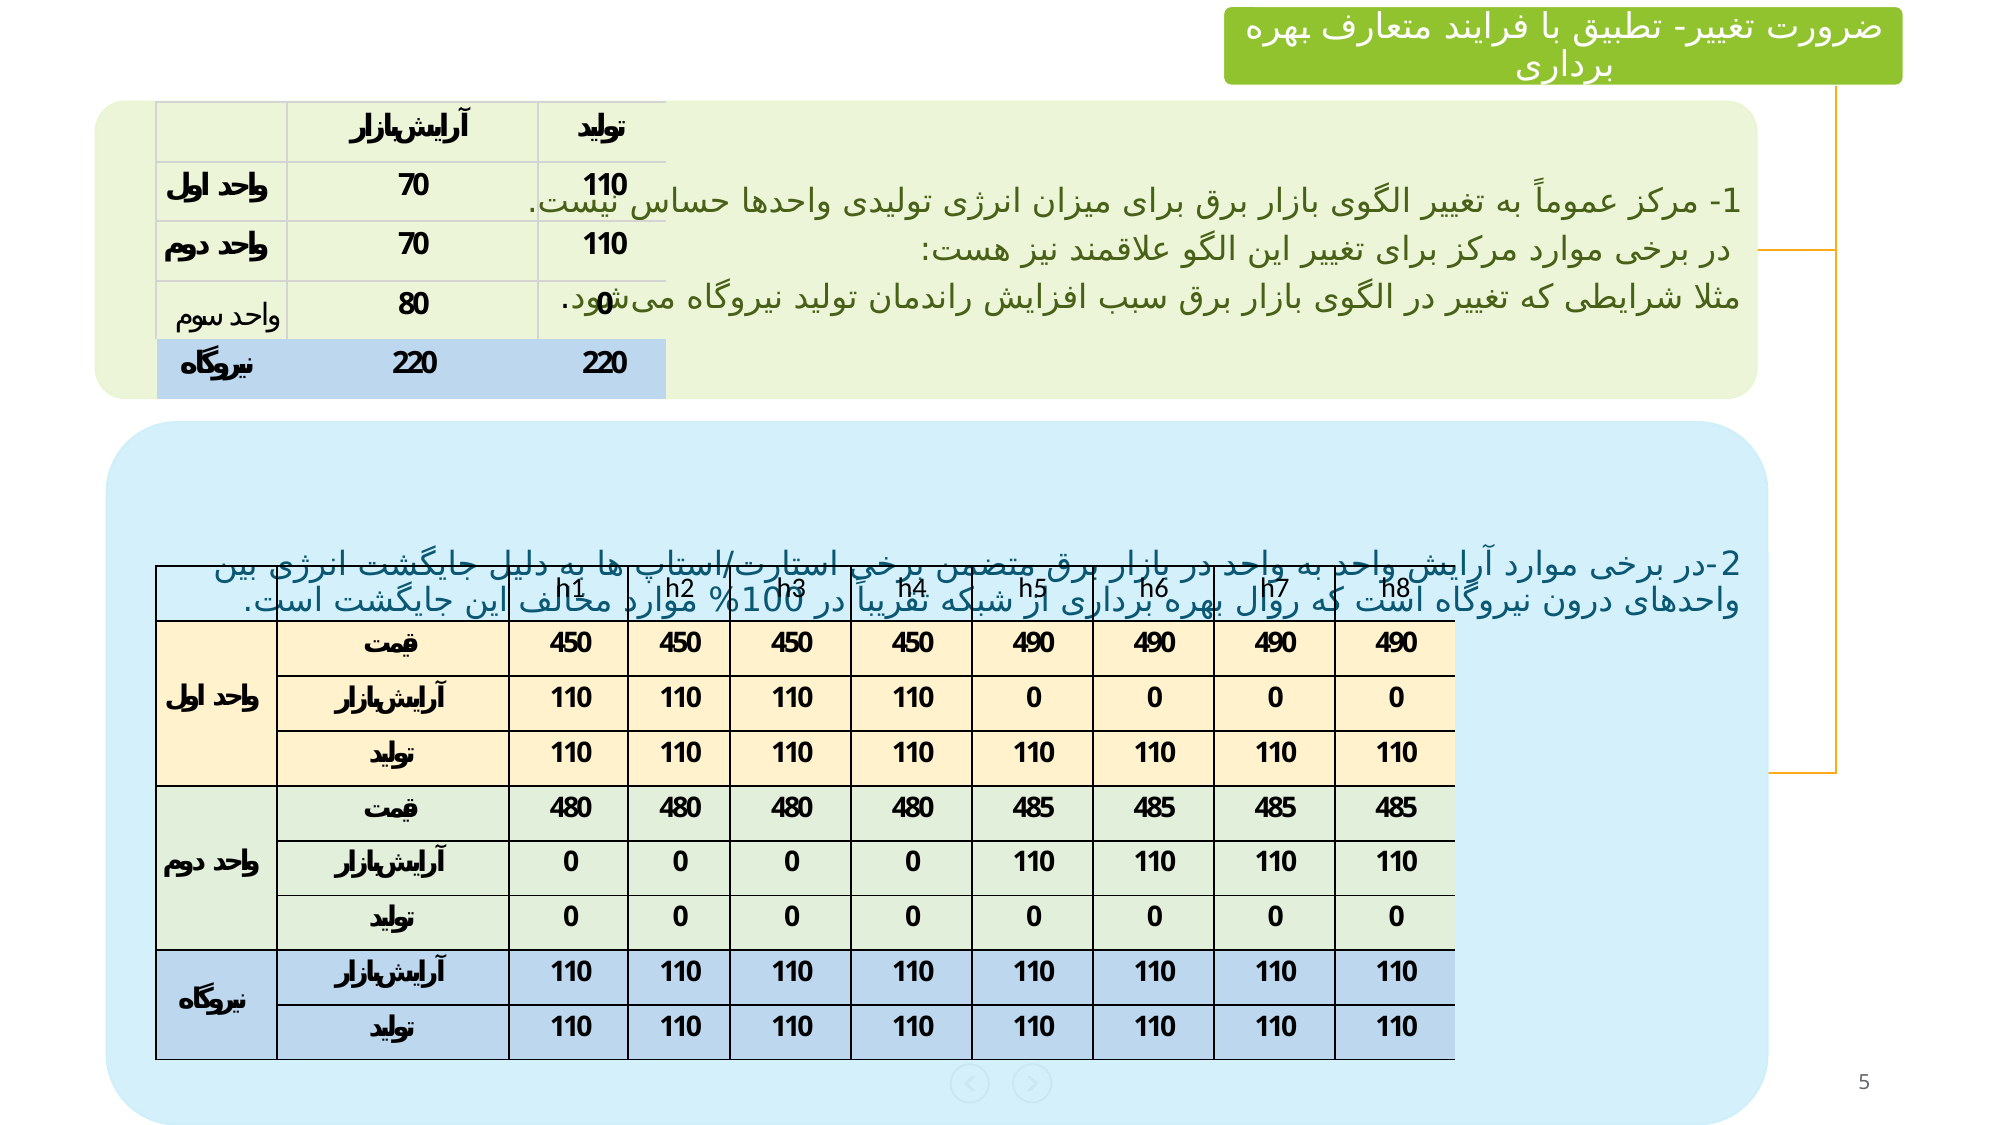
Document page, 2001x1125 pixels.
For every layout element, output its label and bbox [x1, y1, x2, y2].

picture [155, 565, 1457, 1062]
text_box [45, 5, 1965, 1125]
picture [155, 101, 668, 401]
